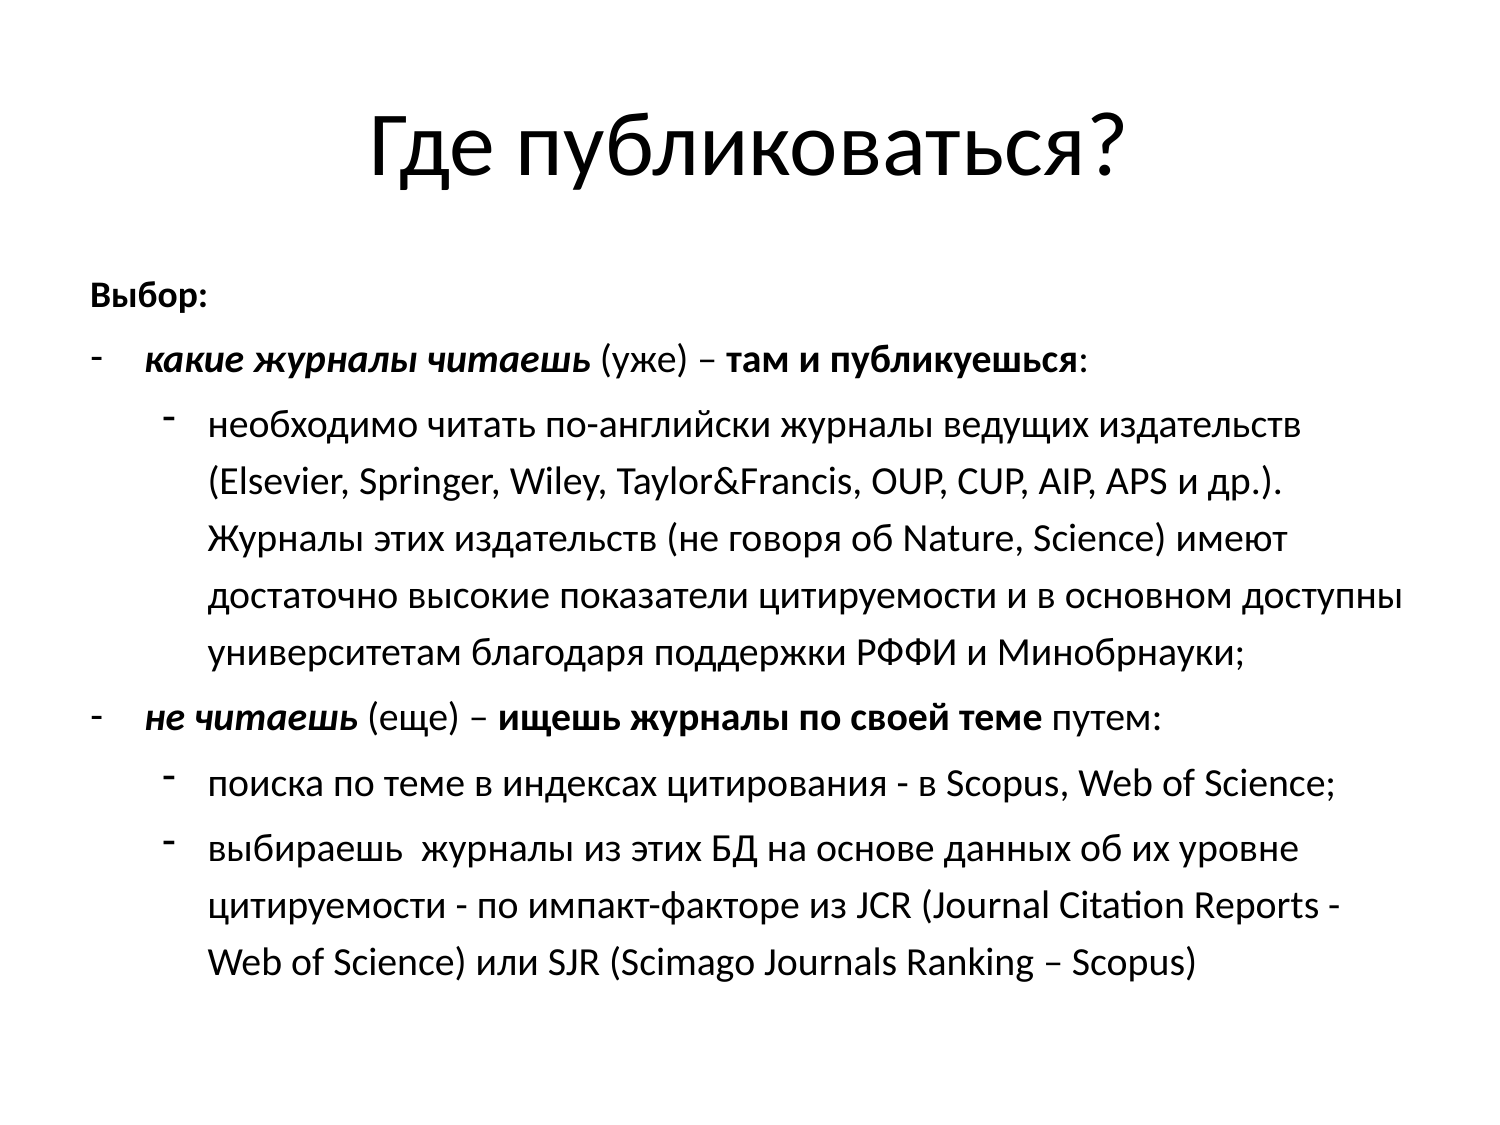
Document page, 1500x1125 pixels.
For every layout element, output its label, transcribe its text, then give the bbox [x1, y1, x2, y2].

list Выбор: какие журналы читаешь (уже) – там и публикуешься: необходимо читать по-английски журналы ведущих издательств (Elsevier, Springer, Wiley, Taylor&Francis, OUP, CUP, AIP, APS и др.). Журналы этих издательств (не говоря об Nature, Science) имеют достаточно высокие показатели цитируемости и в основном доступны университетам благодаря поддержки РФФИ и Минобрнауки; не читаешь (еще) – ищешь журналы по своей теме путем: поиска по теме в индексах цитирования - в Scopus, Web of Science; выбираешь журналы из этих БД на основе данных об их уровне цитируемости - по импакт-факторе из JCR (Journal Citation Reports - Web of Science) или SJR (Scimago Journals Ranking – Scopus) [75, 262, 1425, 1005]
title Где публиковаться? [75, 45, 1425, 233]
